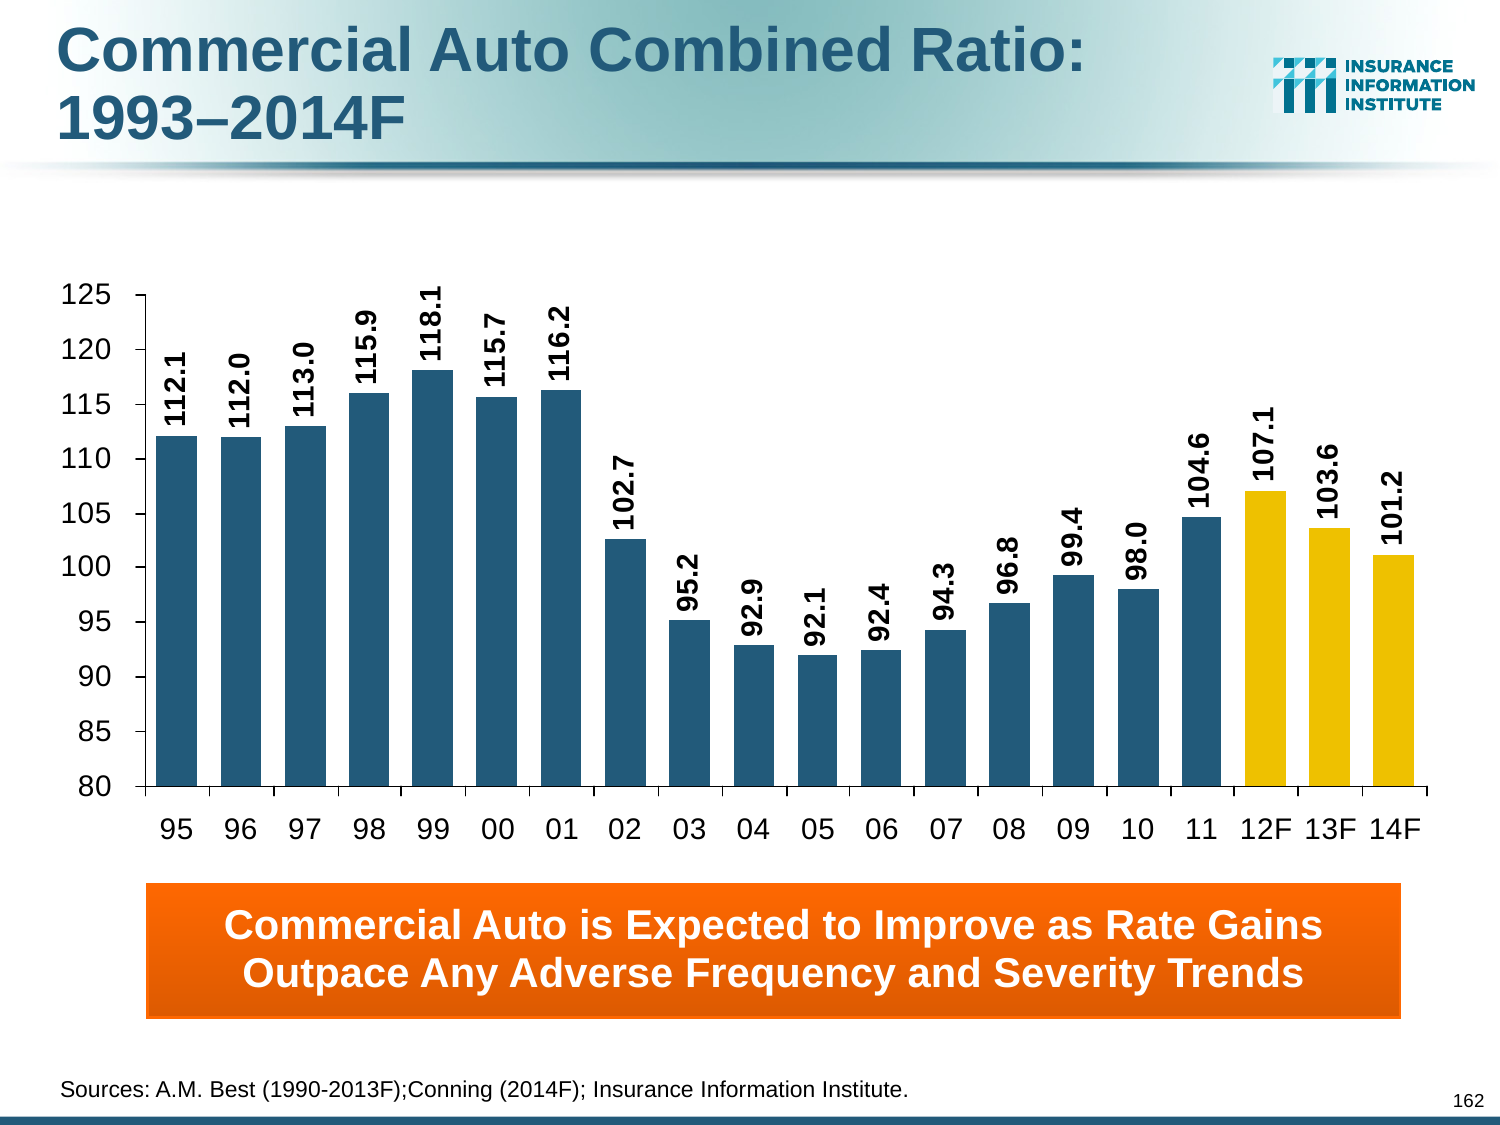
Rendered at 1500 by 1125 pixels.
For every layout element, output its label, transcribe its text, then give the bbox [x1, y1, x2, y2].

slide_number 162 [1410, 1091, 1485, 1112]
text_box Sources: A.M. Best (1990-2013F);Conning (2014F); Insurance Information Institute. [0, 1050, 1242, 1125]
text_box Commercial Auto is Expected to Improve as Rate Gains Outpace Any Adverse Frequency and Severity Trends [147, 884, 1400, 1018]
picture [0, 0, 1500, 189]
title Commercial Auto Combined Ratio: 1993–2014F [48, 14, 1264, 157]
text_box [48, 260, 1435, 862]
